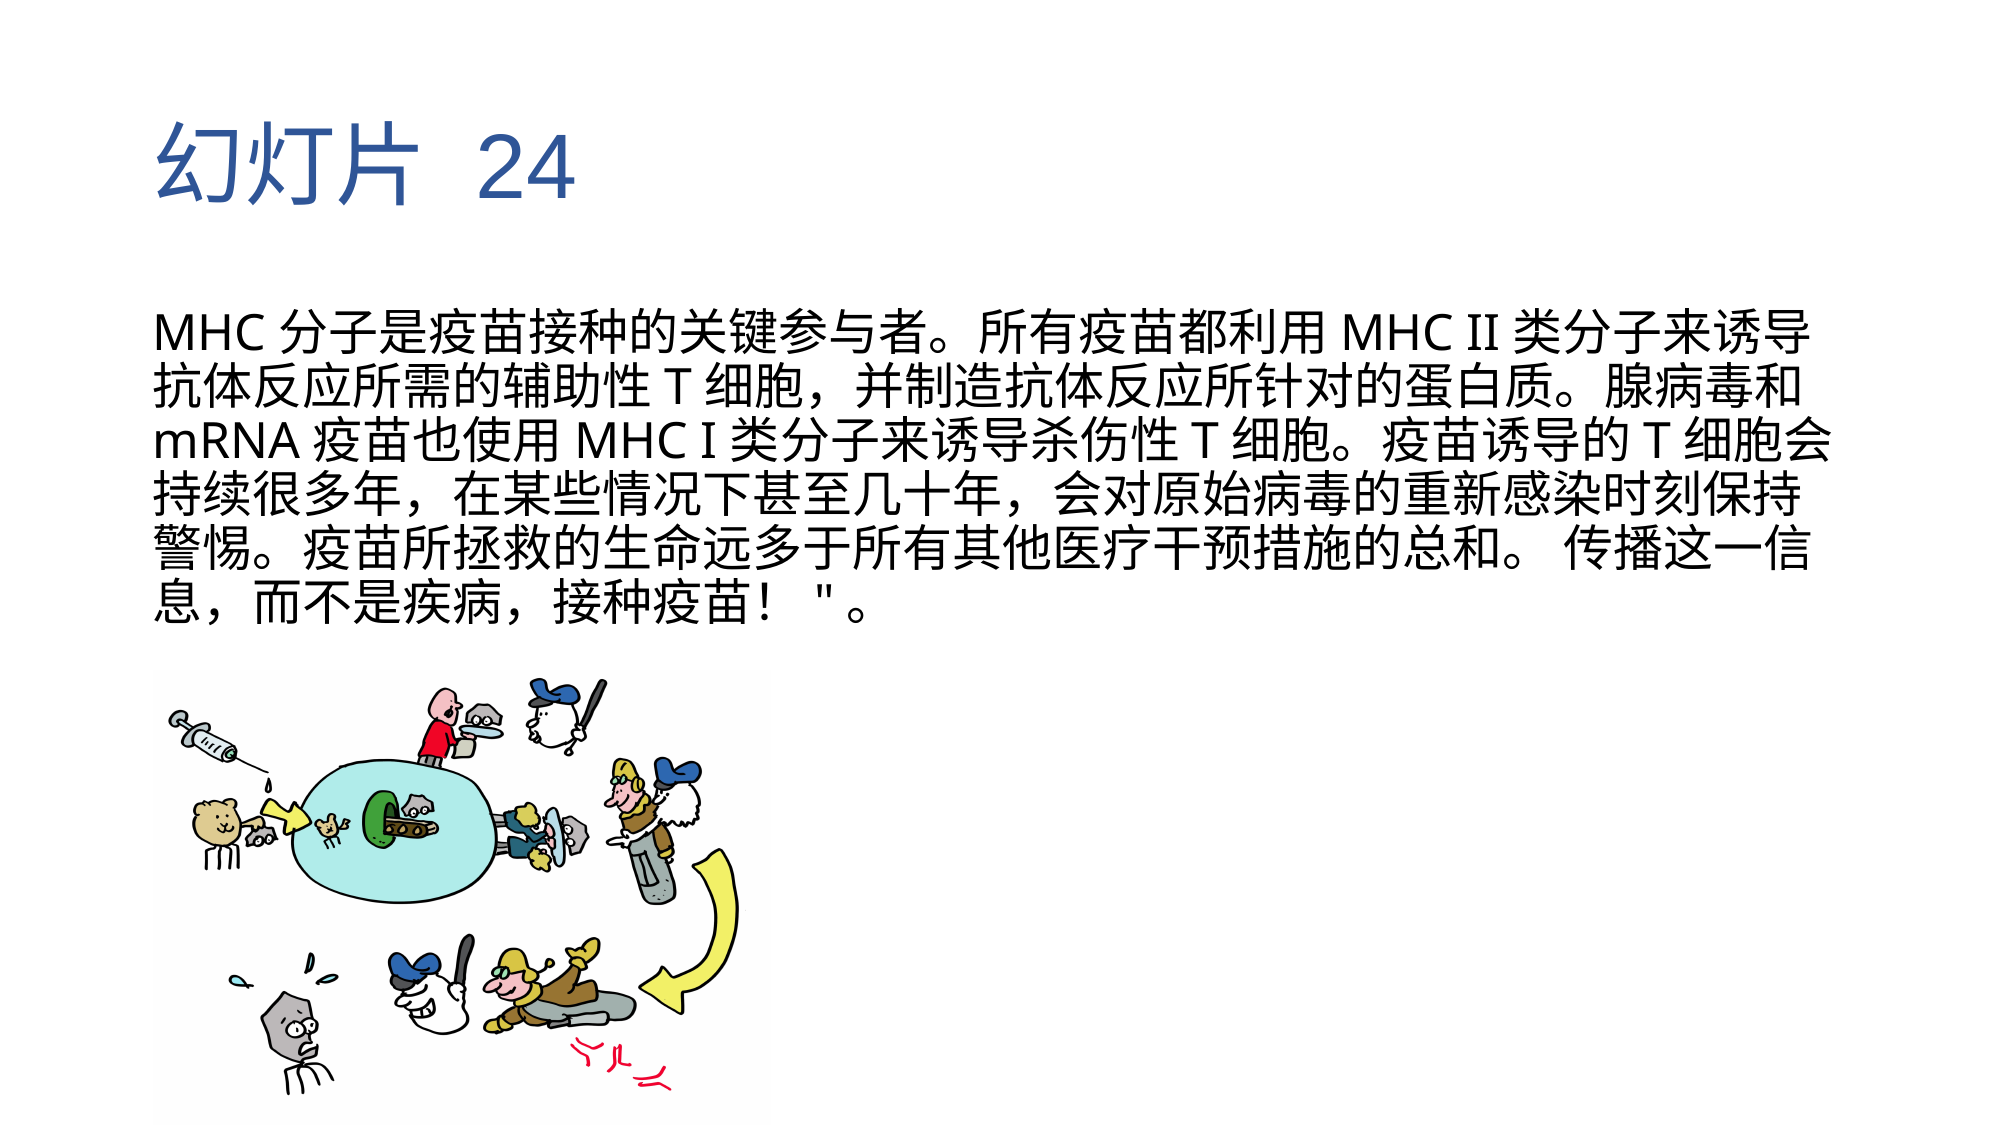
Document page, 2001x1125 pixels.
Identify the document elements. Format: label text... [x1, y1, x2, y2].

title 幻灯片 24 [137, 59, 1863, 278]
list MHC分子是疫苗接种的关键参与者。所有疫苗都利用MHC II类分子来诱导抗体反应所需的辅助性T细胞，并制造抗体反应所针对的蛋白质。腺病毒和mRNA疫苗也使用MHC I类分子来诱导杀伤性T细胞。疫苗诱导的T细胞会持续很多年，在某些情况下甚至几十年，会对原始病毒的重新感染时刻保持警惕。疫苗所拯救的生命远多于所有其他医疗干预措施的总和。 传播这一信息，而不是疾病，接种疫苗！"。 [137, 299, 1863, 1014]
picture [153, 670, 771, 1125]
